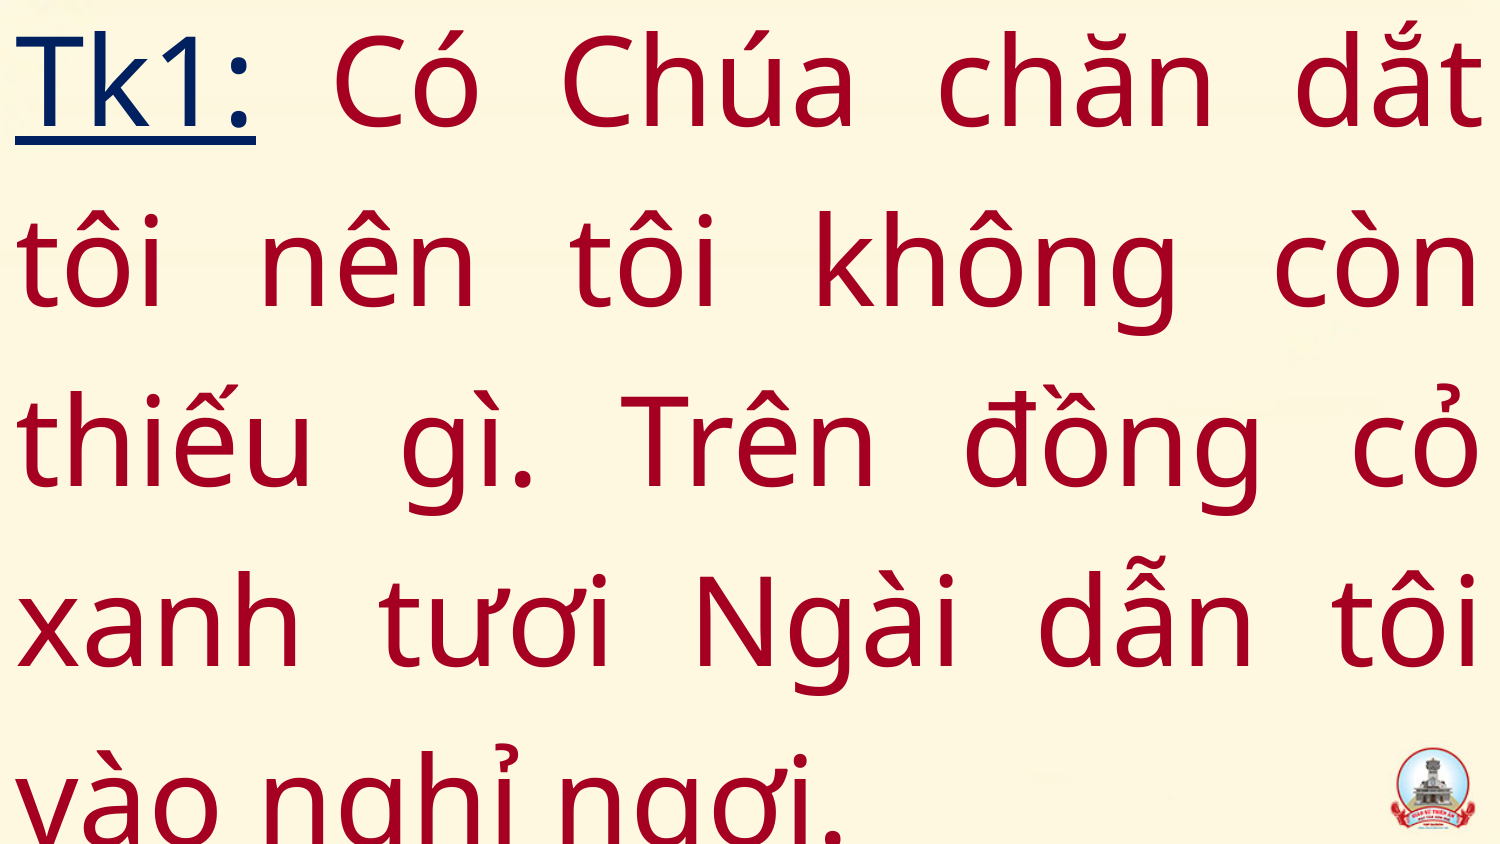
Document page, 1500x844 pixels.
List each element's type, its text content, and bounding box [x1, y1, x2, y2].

title Tk1: Có Chúa chăn dắt tôi nên tôi không còn thiếu gì. Trên đồng cỏ xanh tươi Ngài dẫn tôi vào nghỉ ngơi. [0, 0, 1500, 844]
